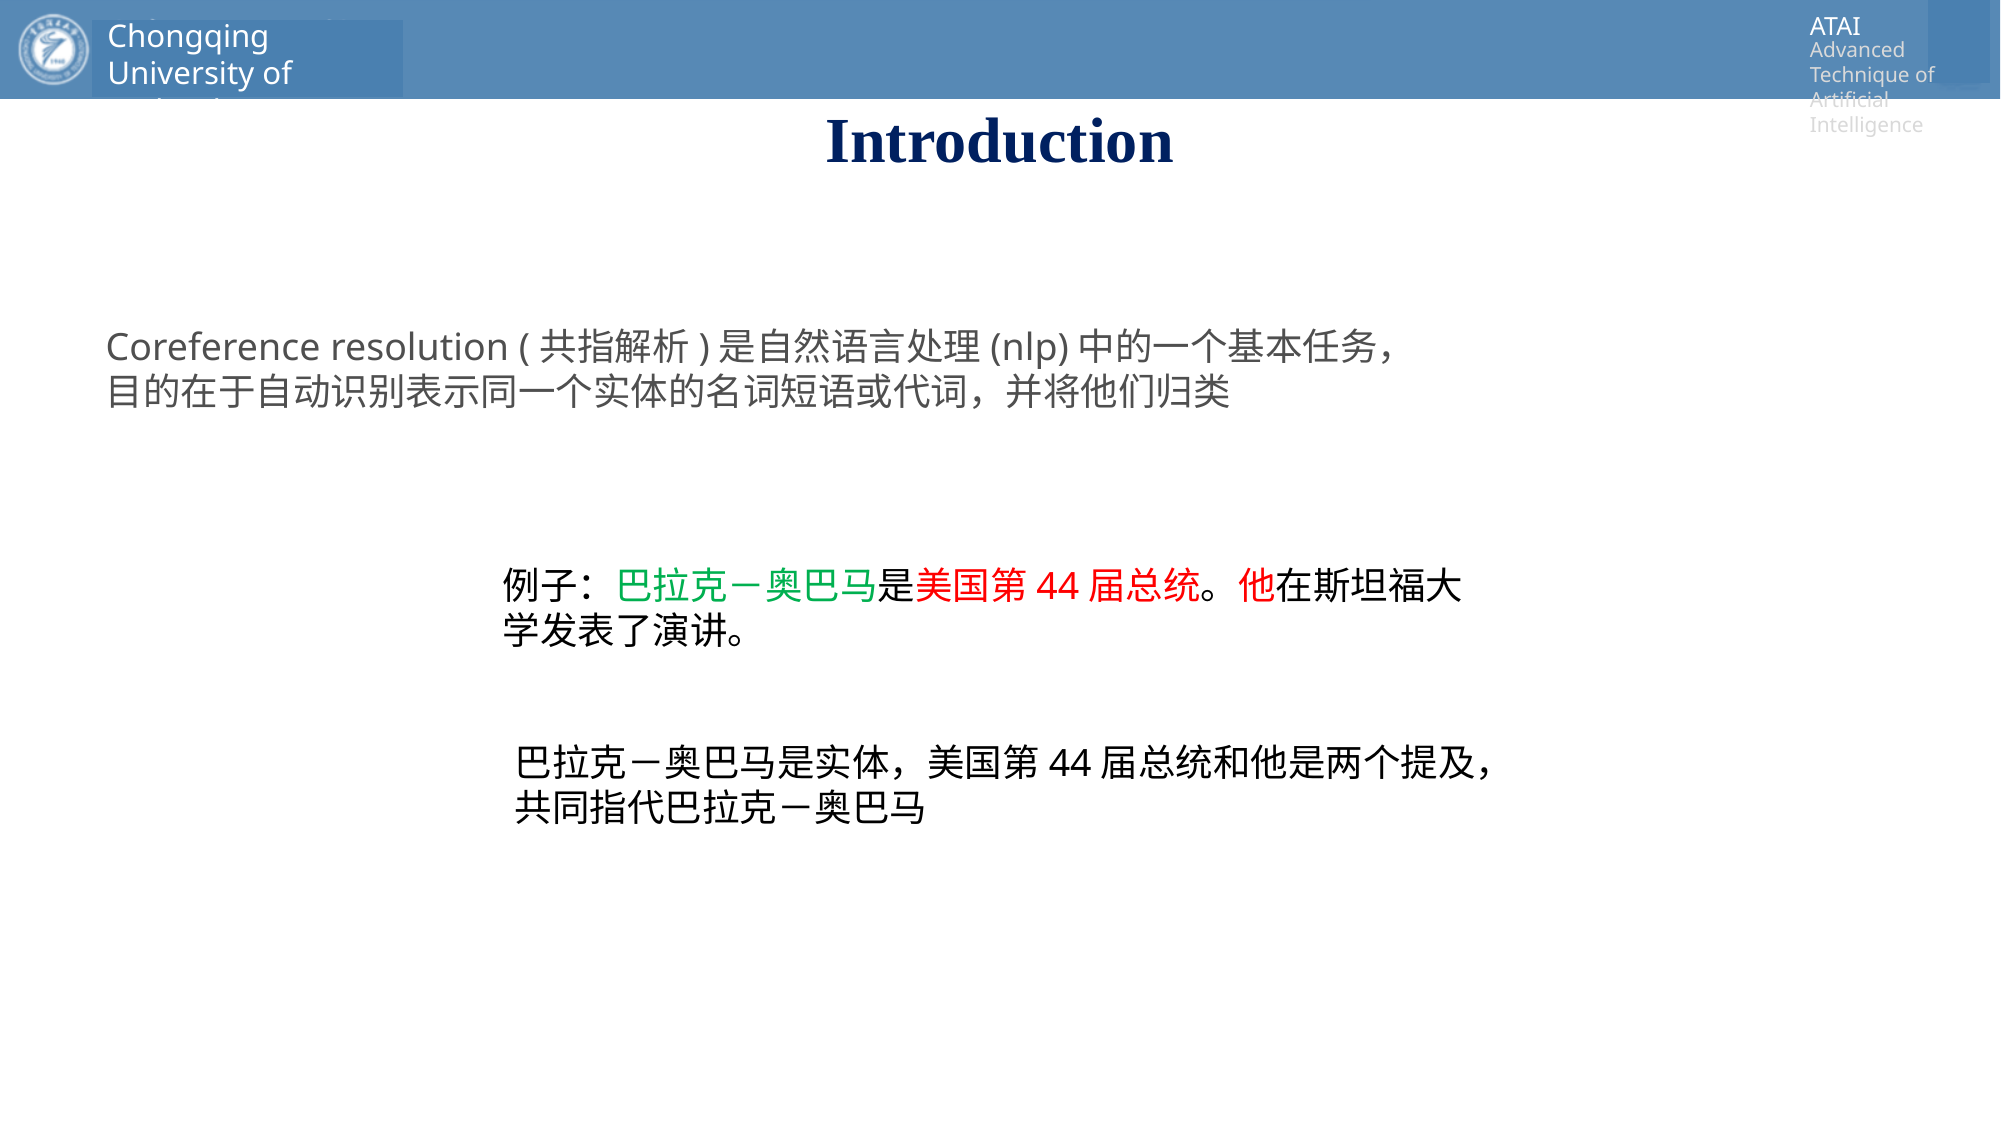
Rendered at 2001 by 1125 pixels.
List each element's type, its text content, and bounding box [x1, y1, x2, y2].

title Introduction [0, 103, 2000, 183]
text_box 例子：巴拉克－奥巴马是美国第44届总统。他在斯坦福大学发表了演讲。 [487, 554, 1488, 660]
text_box 巴拉克－奥巴马是实体，美国第44届总统和他是两个提及，共同指代巴拉克－奥巴马 [500, 731, 1500, 837]
text_box Coreference resolution (共指解析)是自然语言处理(nlp)中的一个基本任务，目的在于自动识别表示同一个实体的名词短语或代词，并将他们归类 [90, 315, 1454, 421]
picture [92, 20, 403, 97]
picture [1928, 0, 1990, 83]
